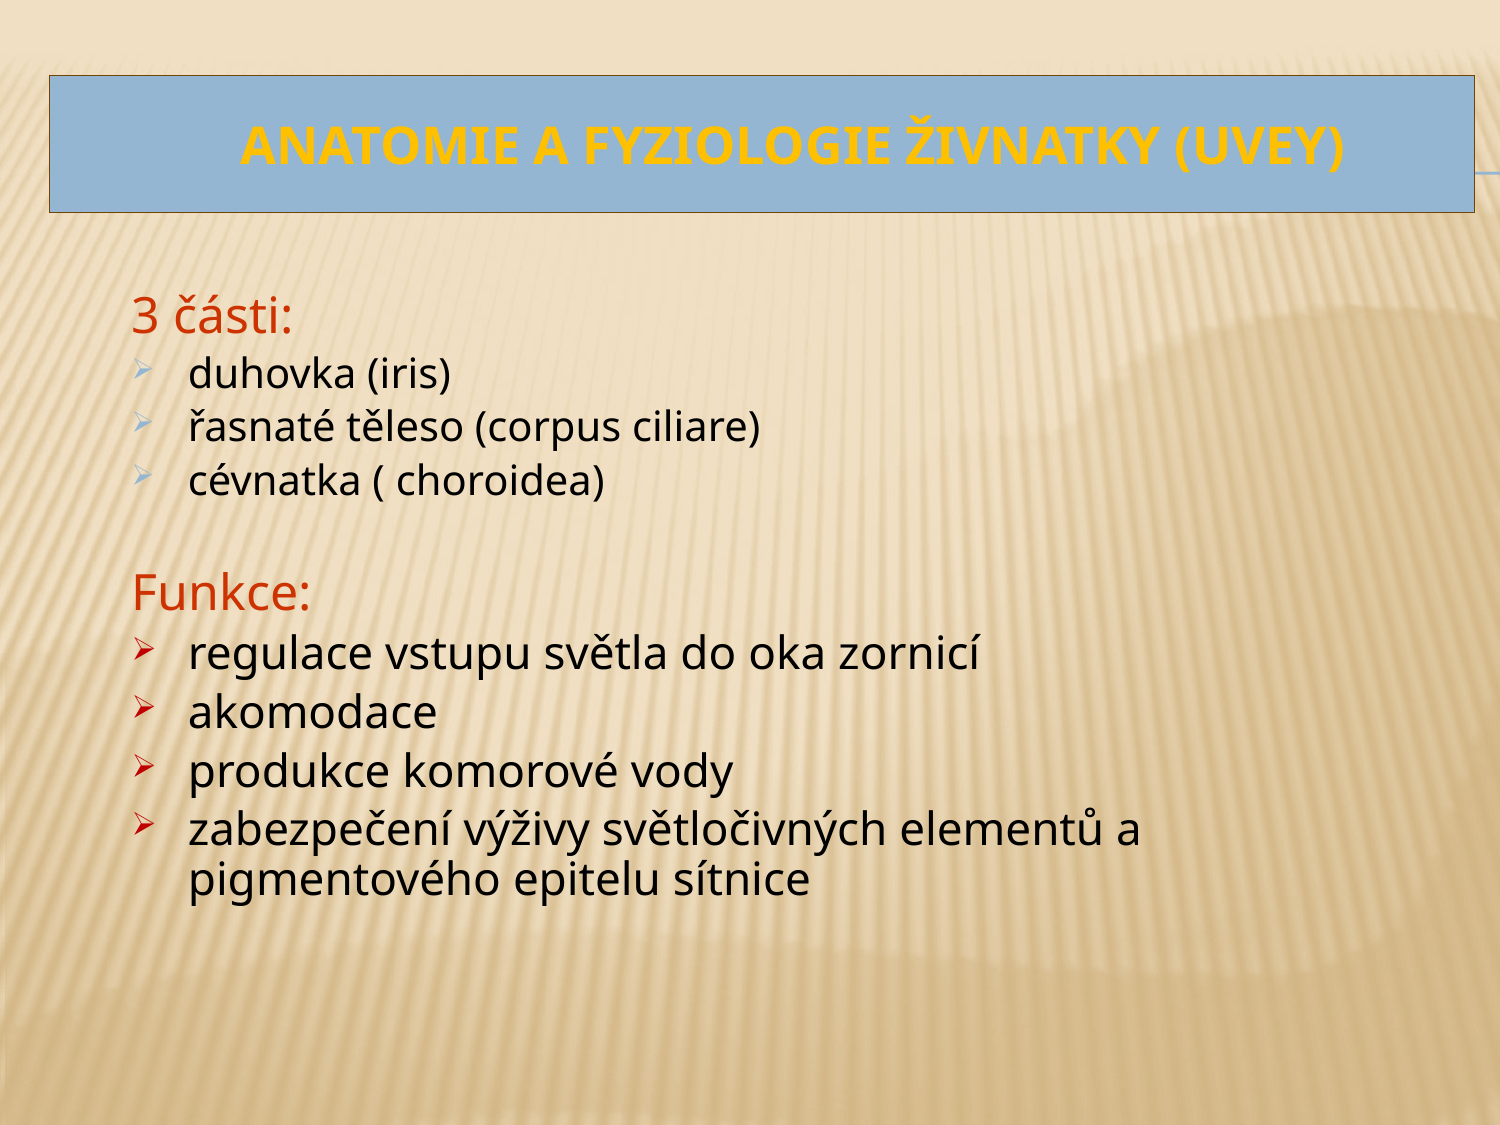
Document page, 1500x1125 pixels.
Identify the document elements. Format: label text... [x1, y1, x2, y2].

title Anatomie a Fyziologie živnatky (uvey) [49, 75, 1475, 213]
list 3 části: duhovka (iris) řasnaté těleso (corpus ciliare) cévnatka ( choroidea) Funkce: regulace vstupu světla do oka zornicí akomodace produkce komorové vody zabezpečení výživy světločivných elementů a pigmentového epitelu sítnice [116, 282, 1391, 1049]
